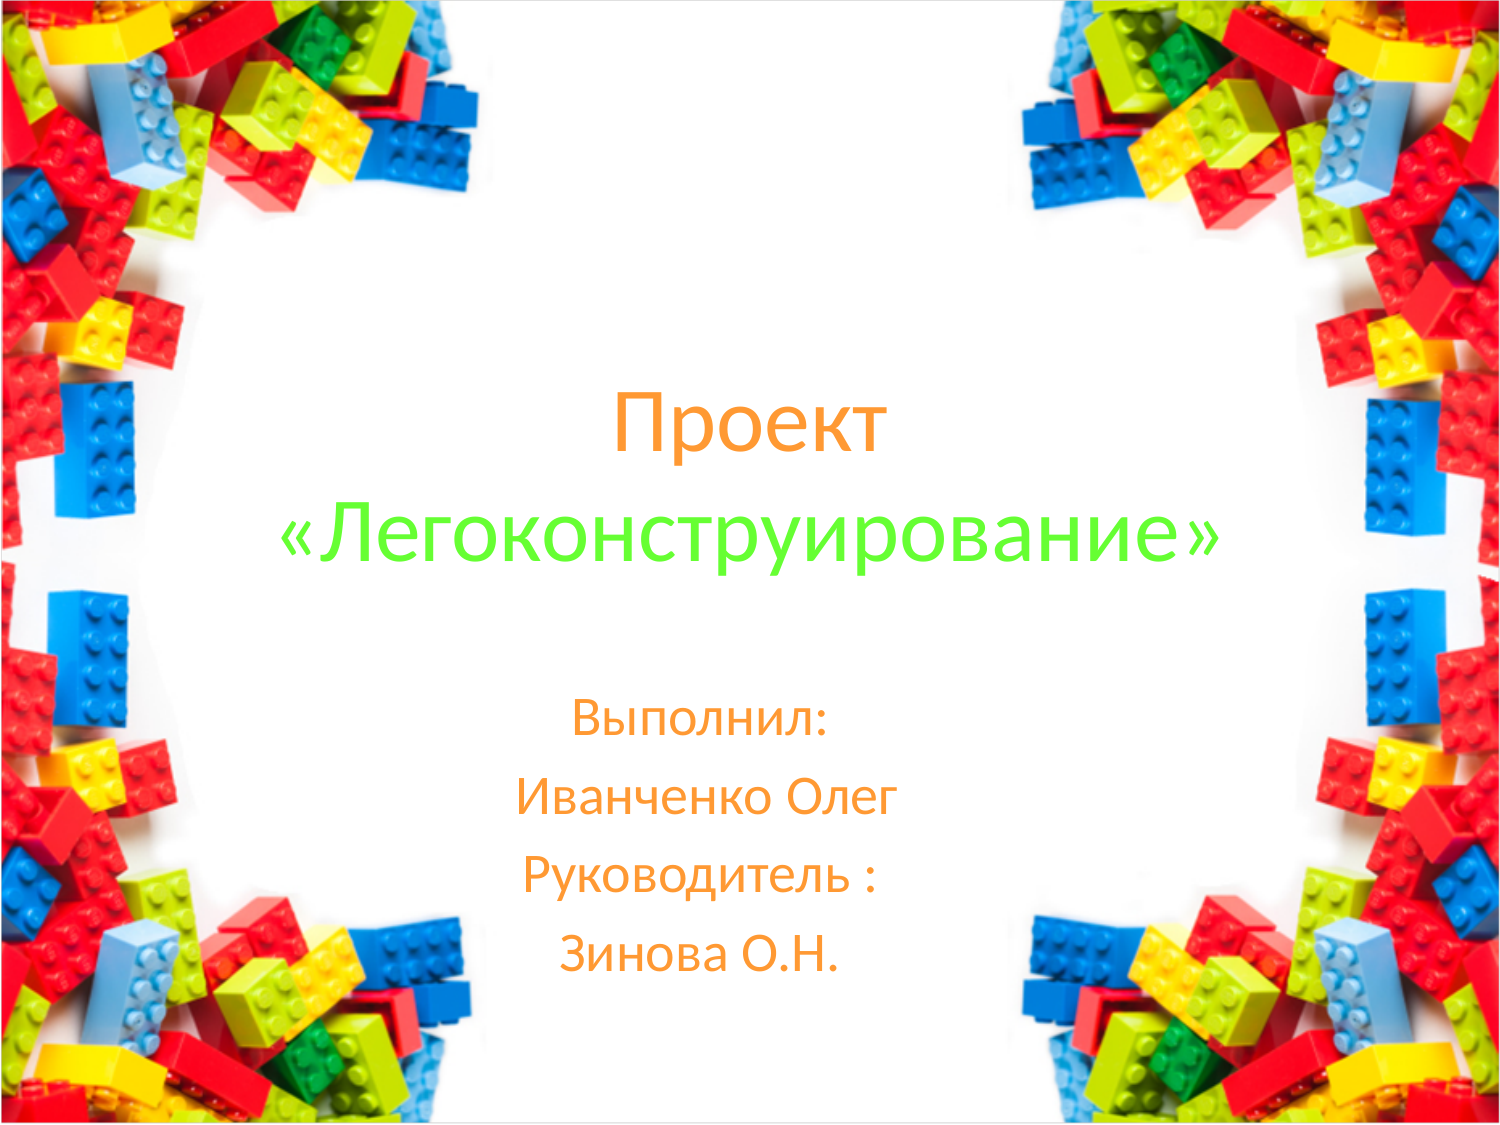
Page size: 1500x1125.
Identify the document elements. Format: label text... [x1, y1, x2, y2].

picture [0, 0, 1500, 1125]
subtitle Выполнил: Иванченко Олег Руководитель : Зинова О.Н. [117, 515, 1284, 994]
title Проект «Легоконструирование» [112, 349, 1388, 591]
